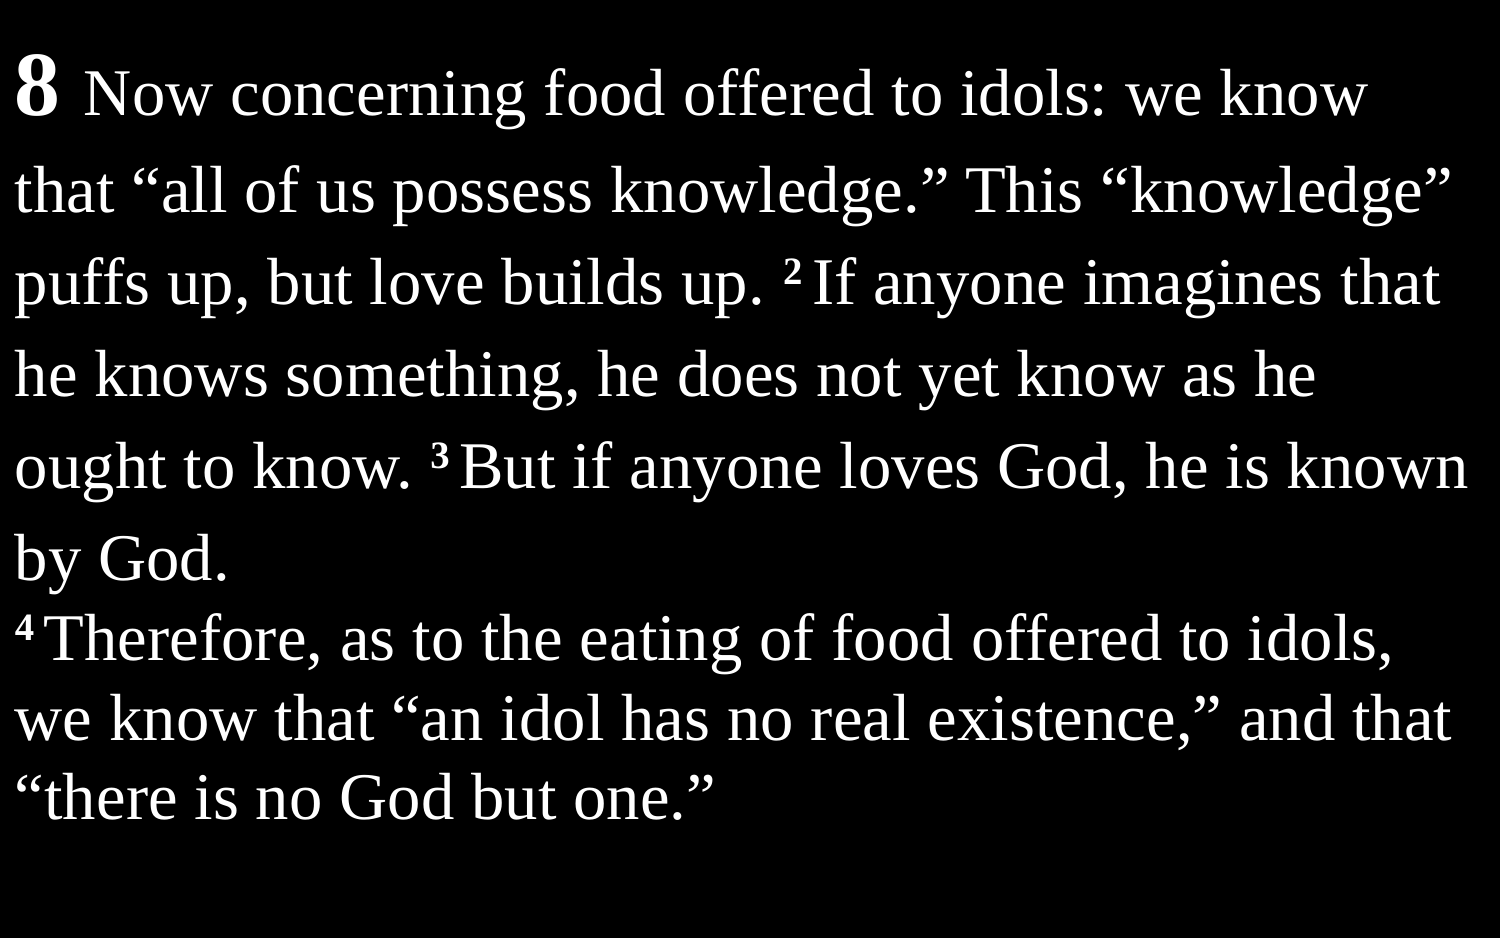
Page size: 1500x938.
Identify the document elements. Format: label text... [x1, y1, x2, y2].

text_box 8 Now concerning food offered to idols: we know that “all of us possess knowledge.” This “knowledge” puffs up, but love builds up. 2 If anyone imagines that he knows something, he does not yet know as he ought to know. 3 But if anyone loves God, he is known by God. 4 Therefore, as to the eating of food offered to idols, we know that “an idol has no real existence,” and that “there is no God but one.” [0, 0, 1500, 841]
